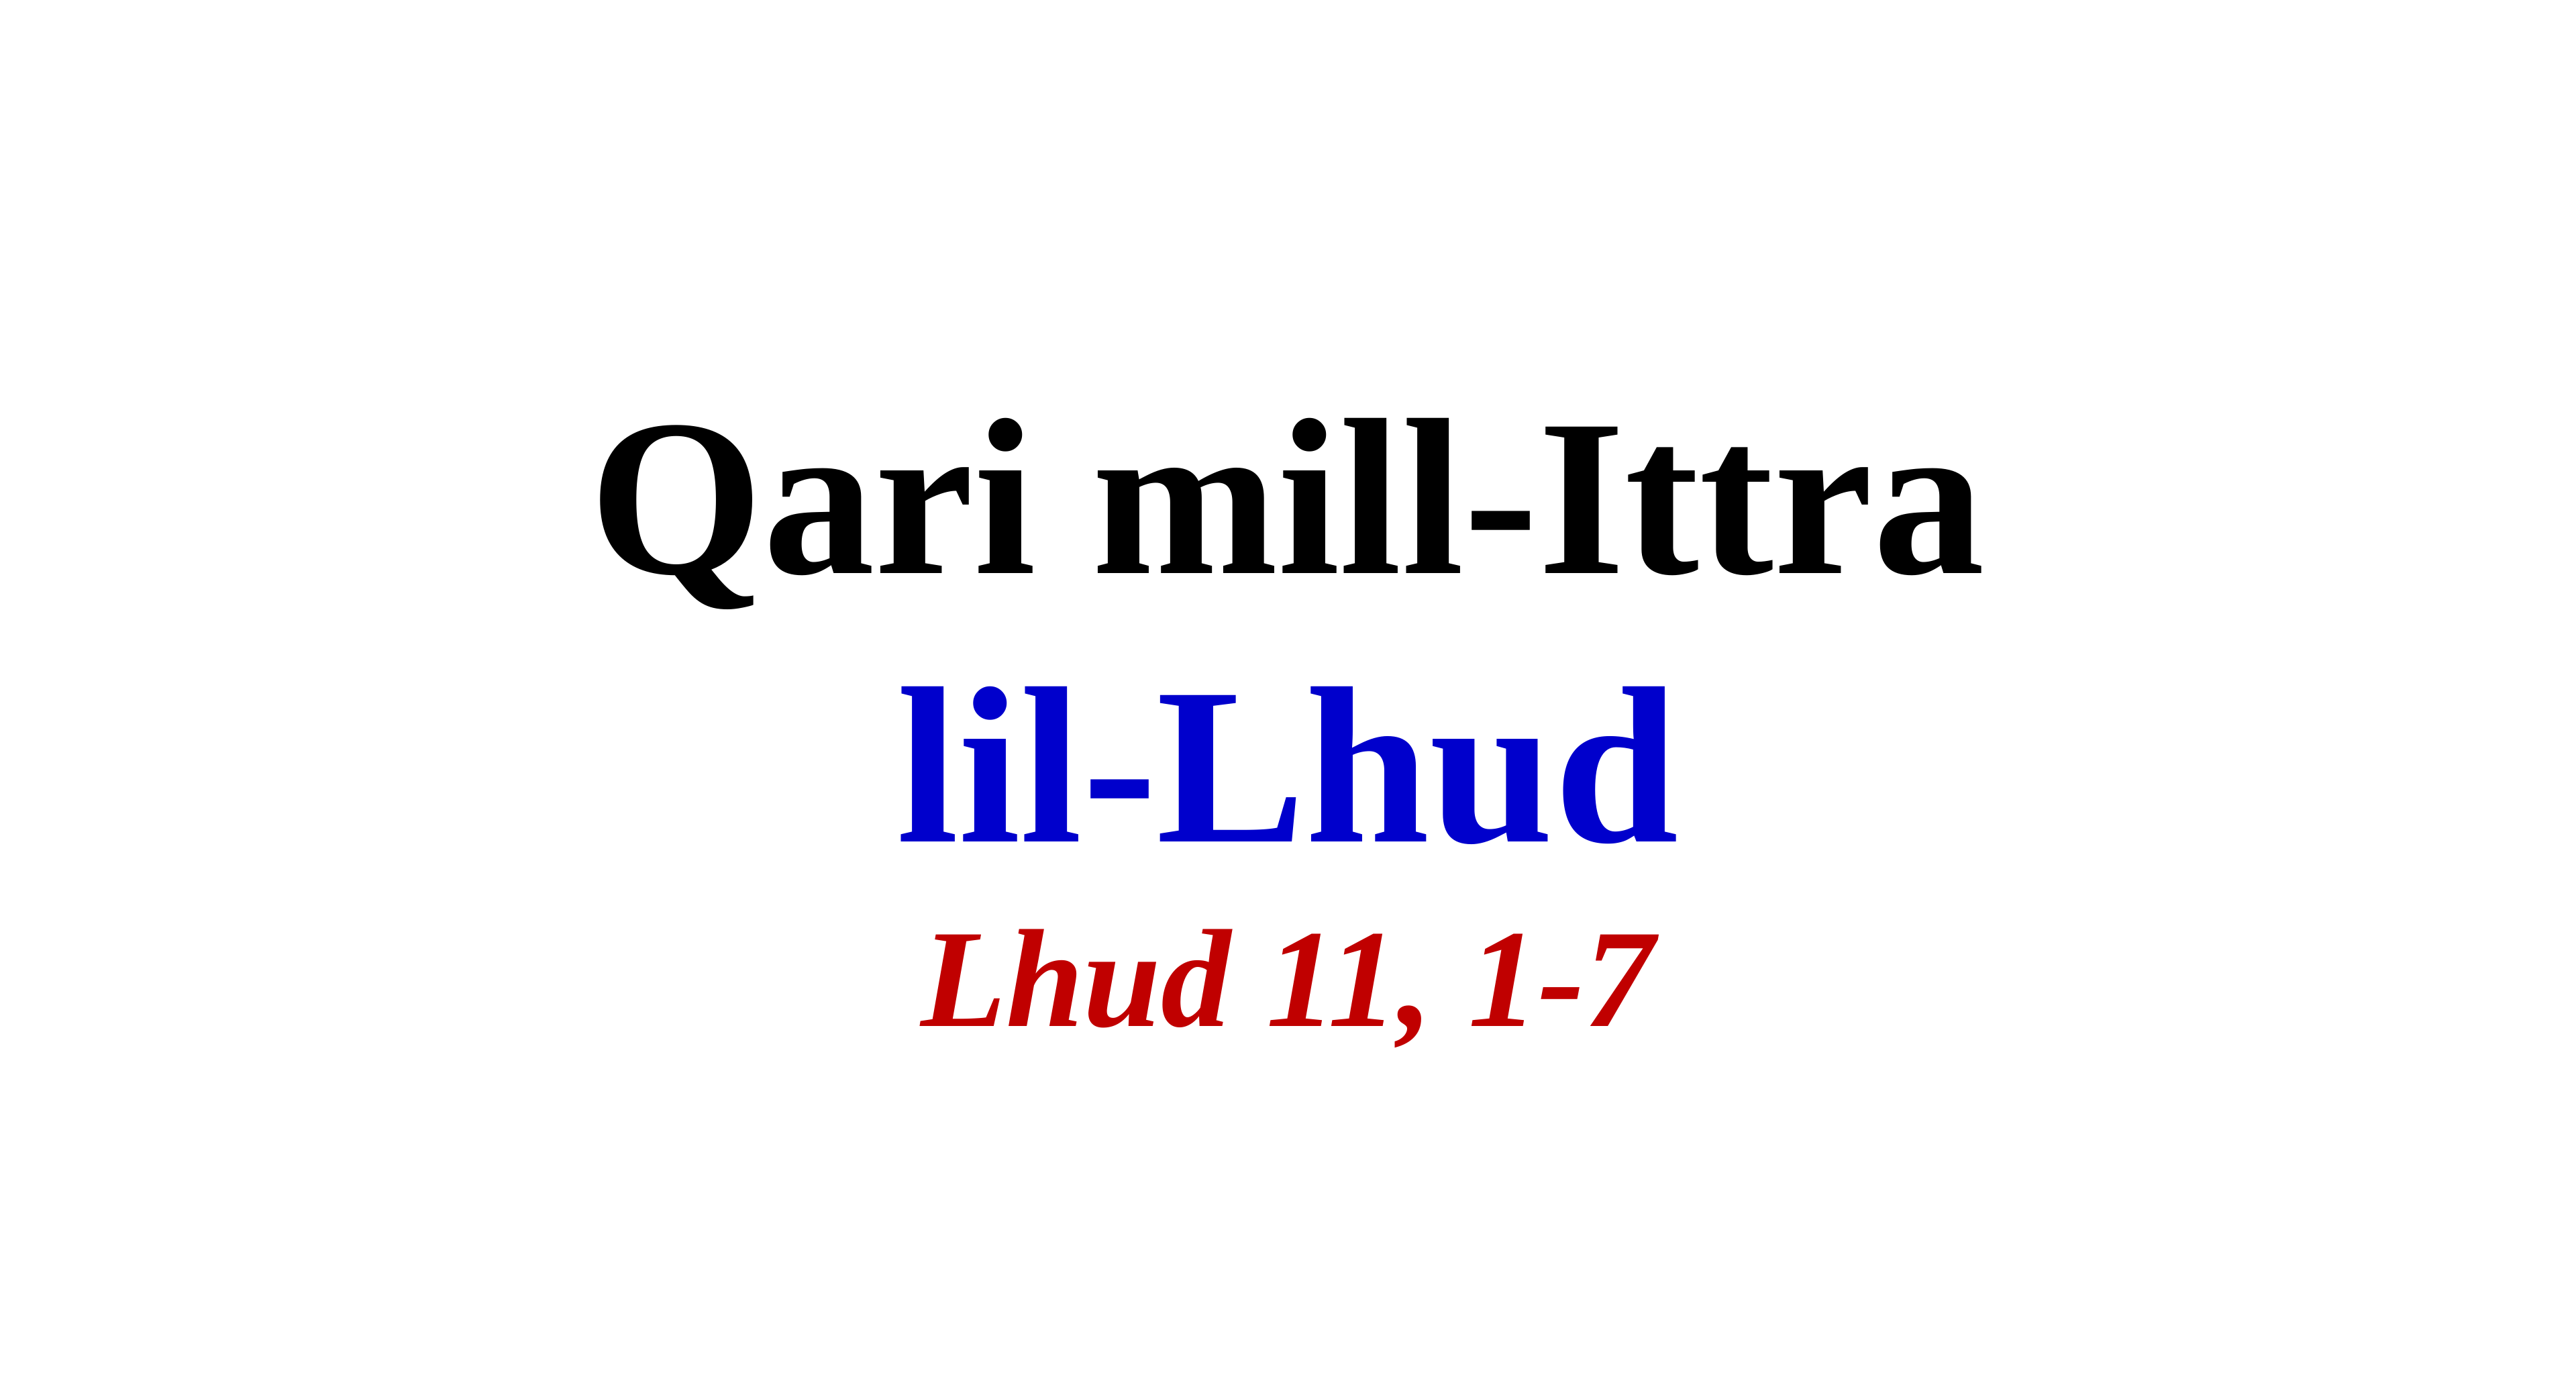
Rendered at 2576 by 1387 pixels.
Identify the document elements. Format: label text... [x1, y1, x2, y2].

text_box Qari mill-Ittra lil-Lhud Lhud 11, 1-7 [0, 344, 2576, 1060]
